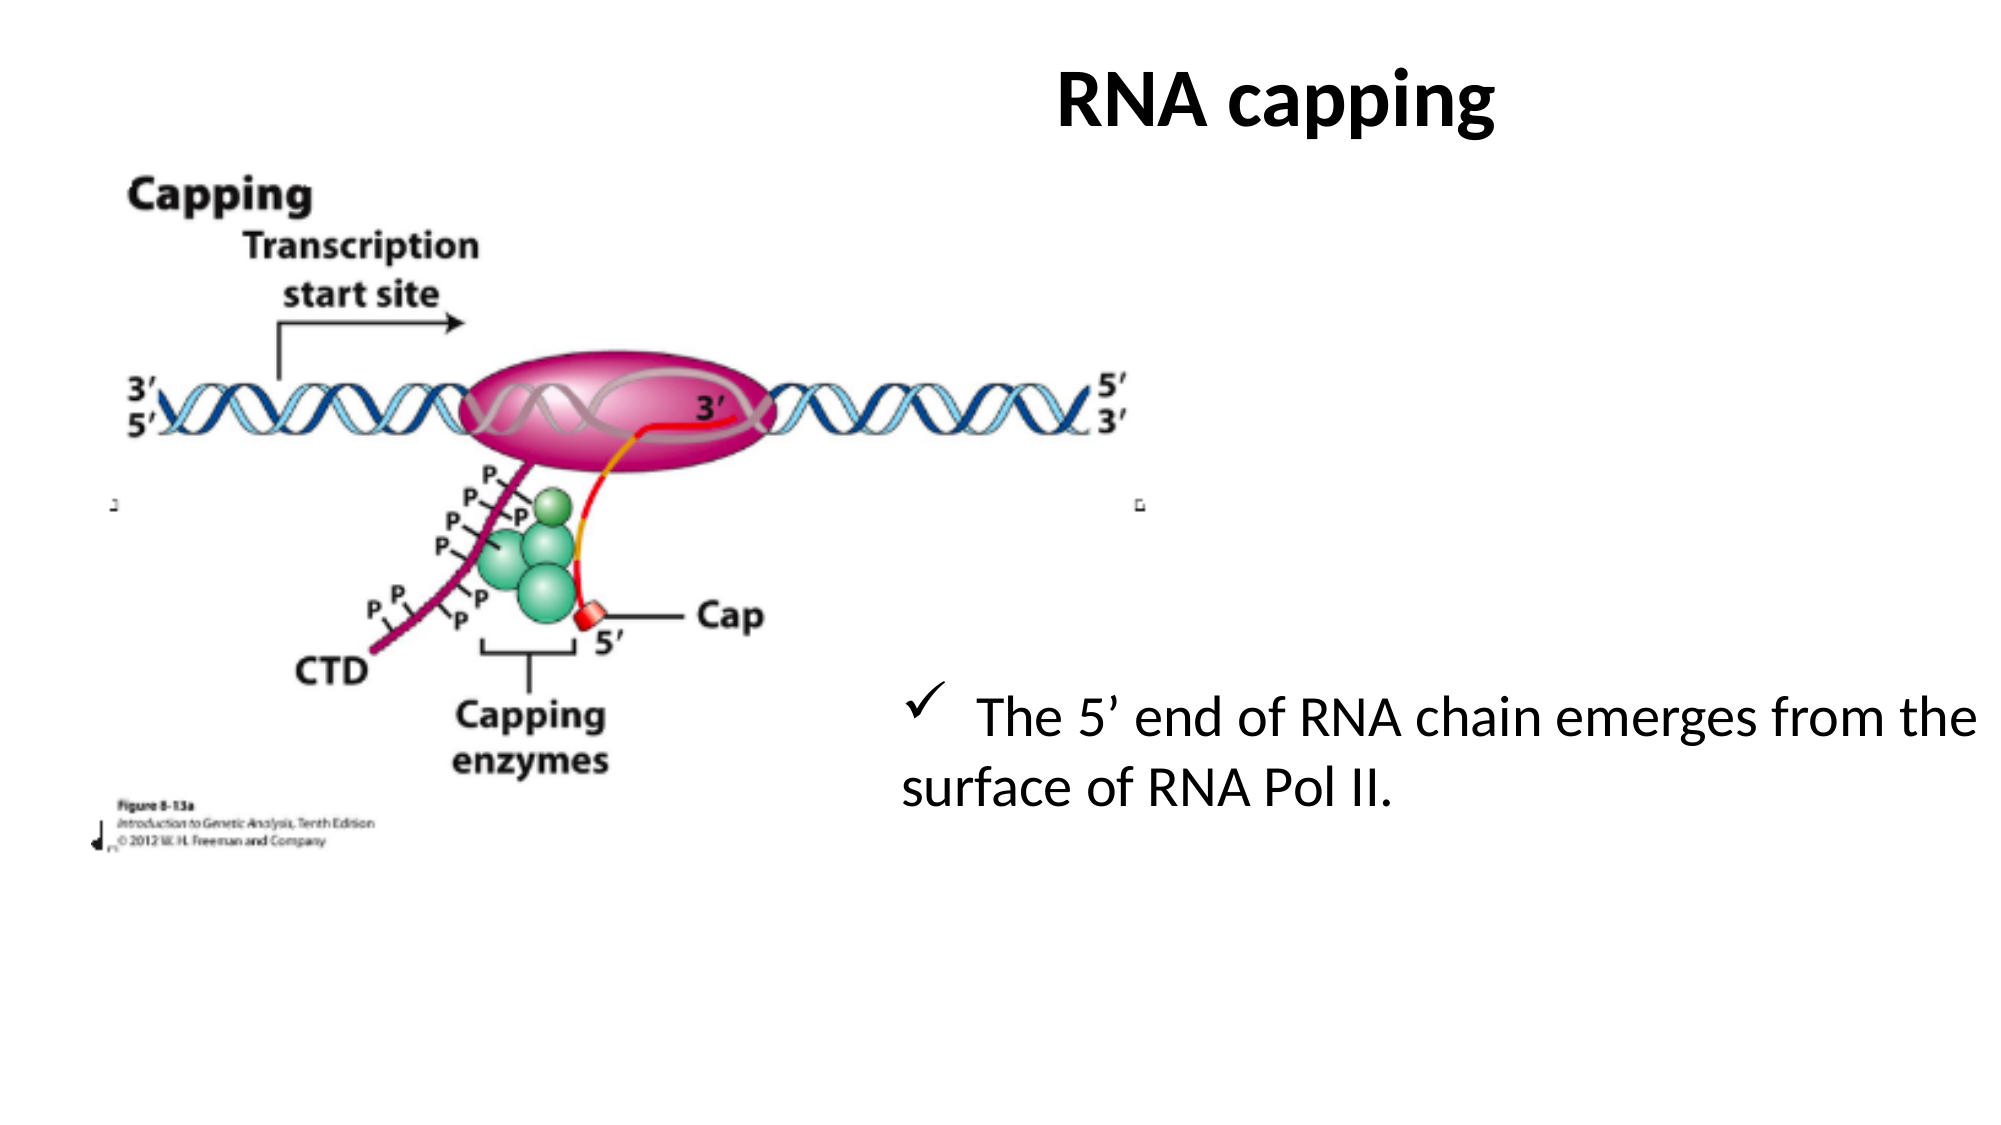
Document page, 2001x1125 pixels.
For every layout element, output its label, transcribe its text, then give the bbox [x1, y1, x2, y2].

text_box The 5’ end of RNA chain emerges from the surface of RNA Pol II. [1163, 670, 1994, 826]
text_box RNA capping [1041, 35, 1512, 151]
picture [91, 151, 1163, 864]
